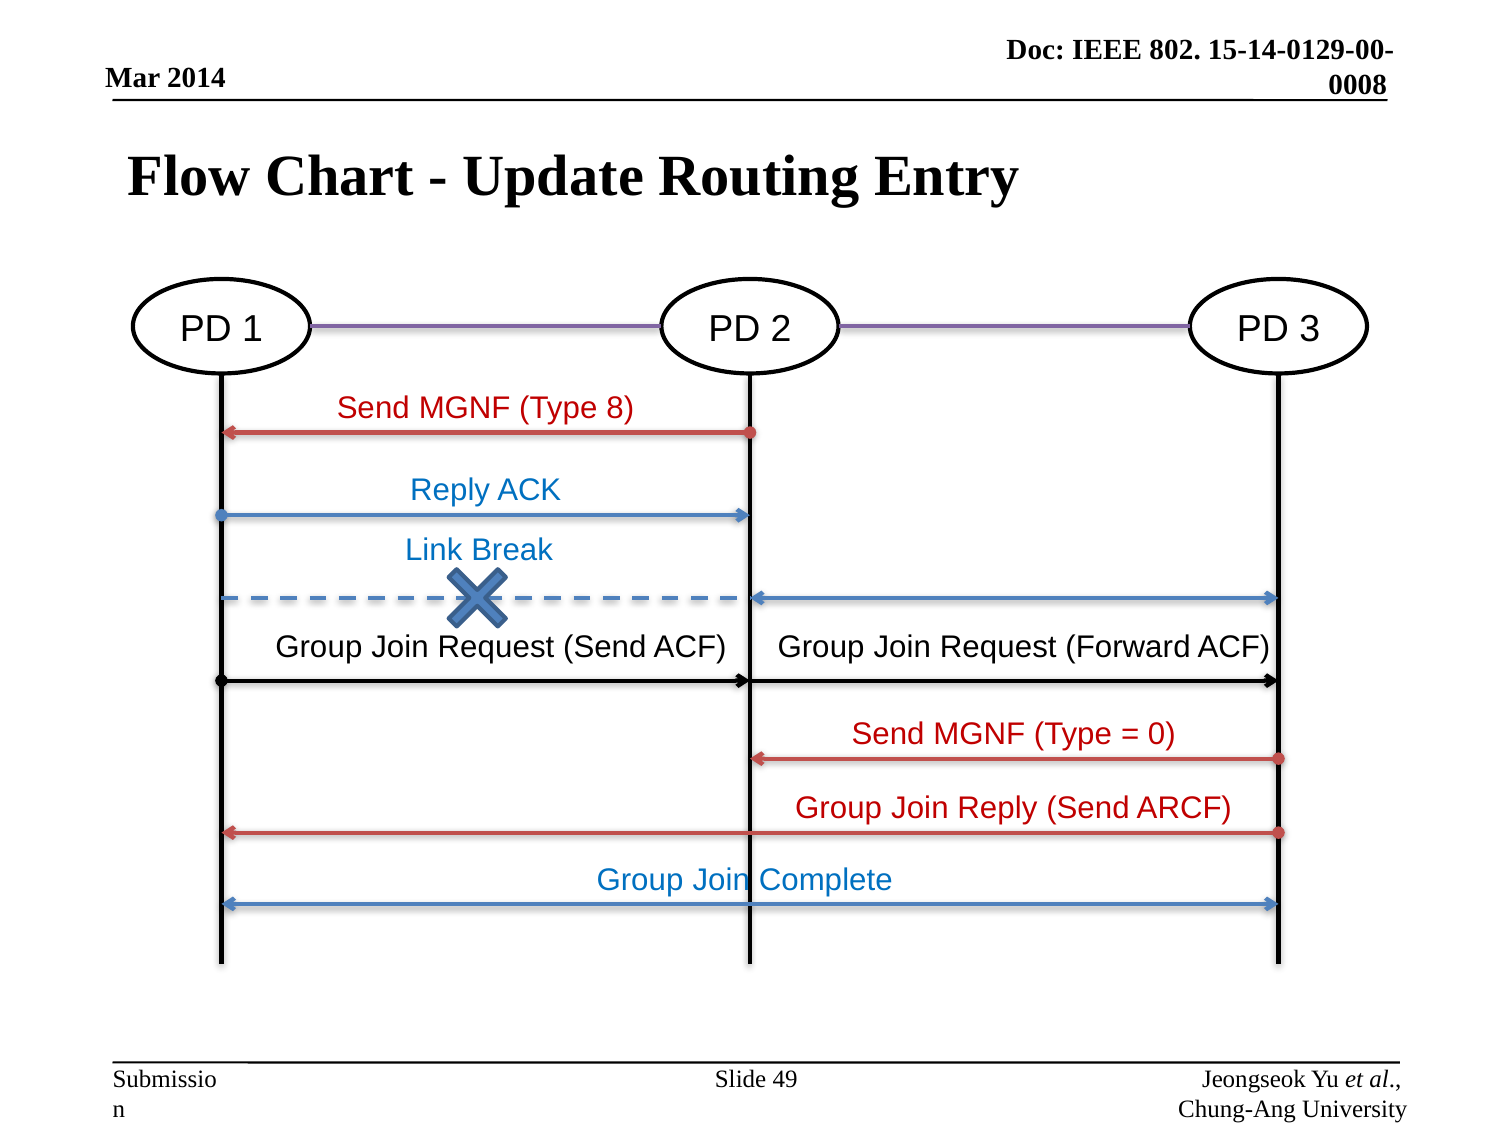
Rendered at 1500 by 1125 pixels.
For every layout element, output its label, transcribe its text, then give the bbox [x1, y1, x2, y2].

slide_number Slide 49 [712, 1061, 800, 1093]
text_box Group Join Complete [581, 851, 745, 903]
text_box Group Join Request (Send ACF) [260, 618, 743, 671]
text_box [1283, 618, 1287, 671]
text_box Link Break [390, 523, 569, 574]
text_box PD 3 [1188, 276, 1370, 376]
text_box PD 1 [130, 276, 312, 376]
text_box [446, 606, 508, 629]
text_box Send MGNF (Type = 0) [836, 705, 1192, 757]
text_box Group Join Reply (Send ARCF) [780, 779, 1248, 828]
text_box [446, 574, 508, 597]
text_box Group Join Request (Forward ACF) [762, 618, 1274, 671]
text_box Send MGNF (Type 8) [321, 379, 650, 431]
text_box Reply ACK [395, 462, 577, 514]
text_box Group Join Complete [754, 851, 909, 903]
text_box PD 2 [659, 276, 841, 376]
title Flow Chart - Update Routing Entry [112, 112, 1388, 232]
